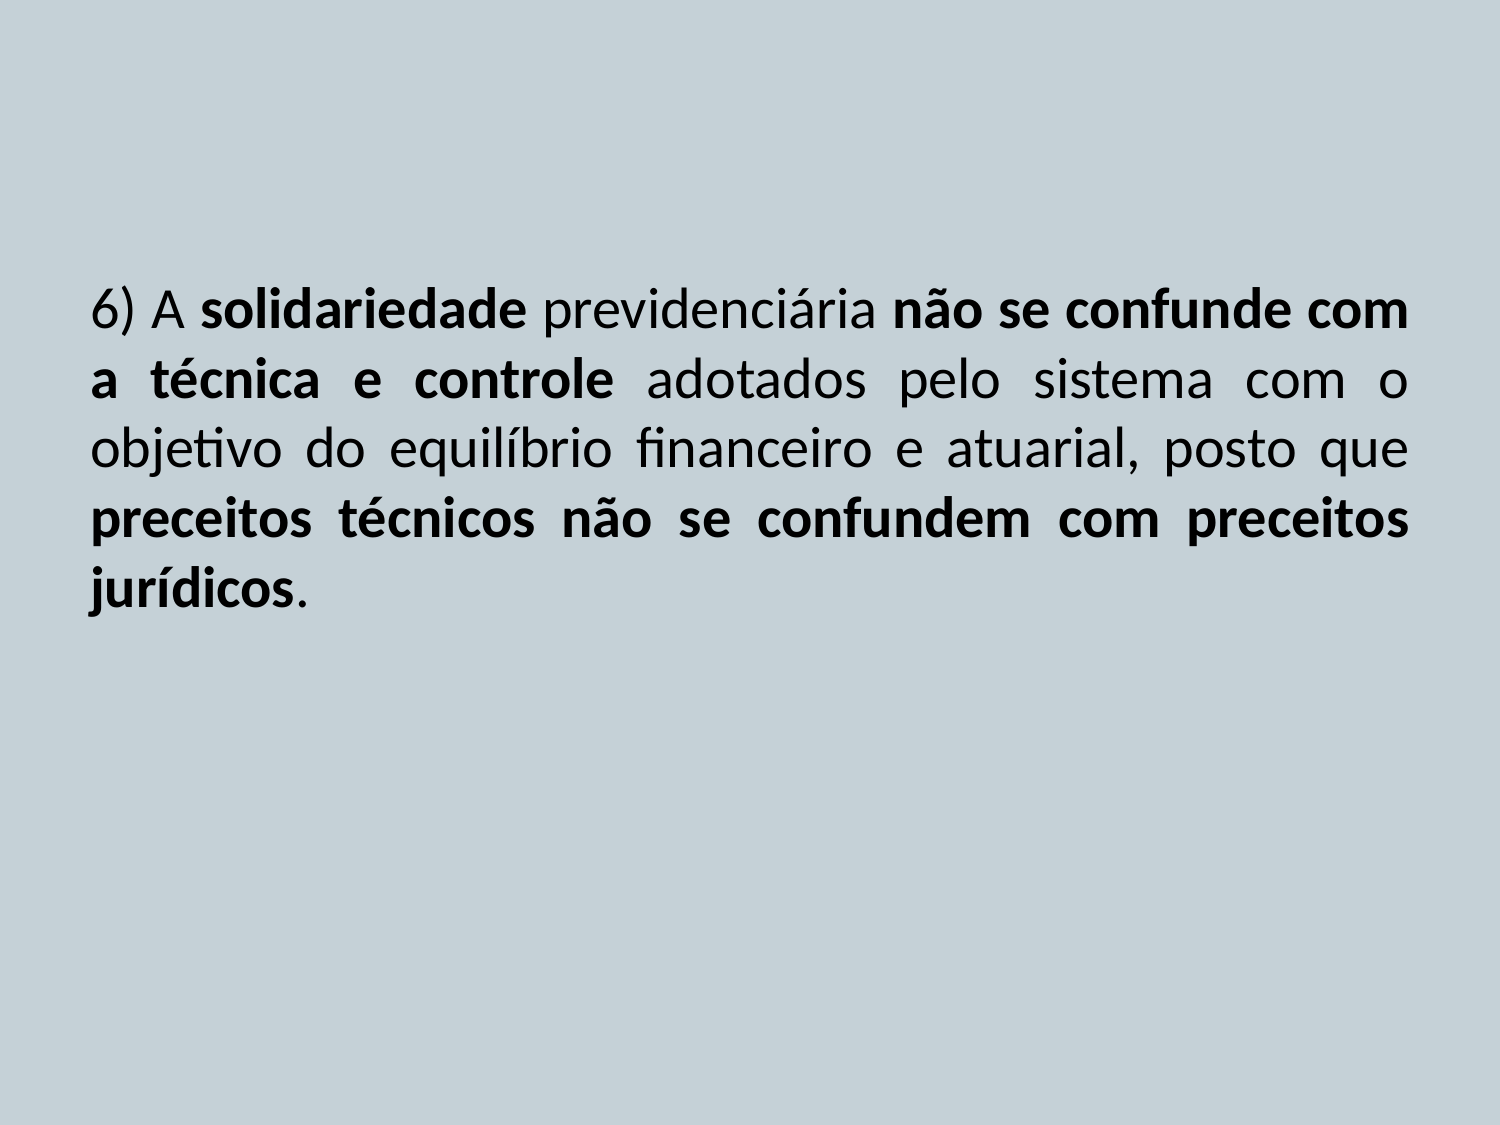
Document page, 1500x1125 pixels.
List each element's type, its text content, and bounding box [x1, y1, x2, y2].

list 6) A solidariedade previdenciária não se confunde com a técnica e controle adotados pelo sistema com o objetivo do equilíbrio financeiro e atuarial, posto que preceitos técnicos não se confundem com preceitos jurídicos. [75, 262, 1425, 1005]
